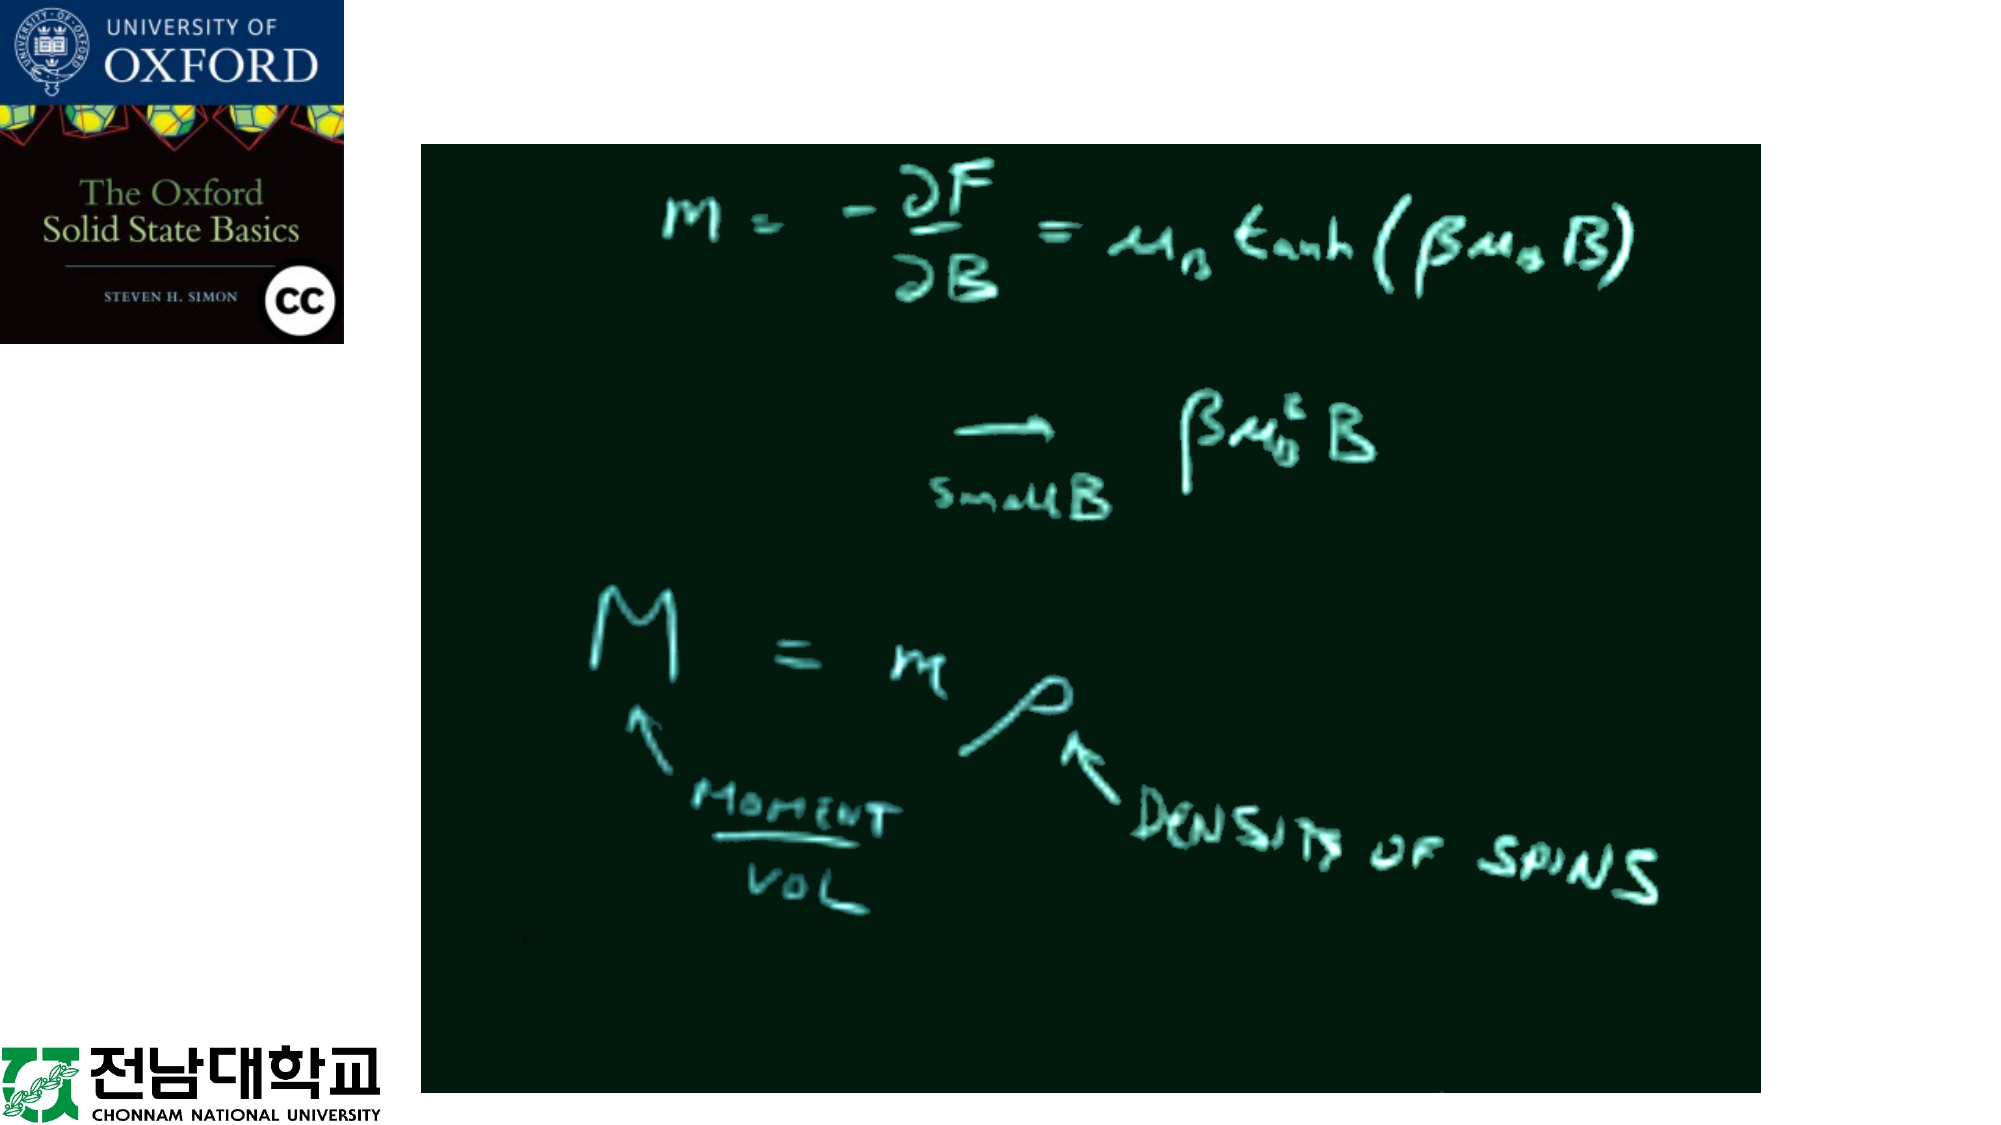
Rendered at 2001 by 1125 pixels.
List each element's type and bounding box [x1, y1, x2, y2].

picture [421, 144, 1761, 1093]
picture [0, 0, 344, 344]
picture [2, 1045, 381, 1123]
